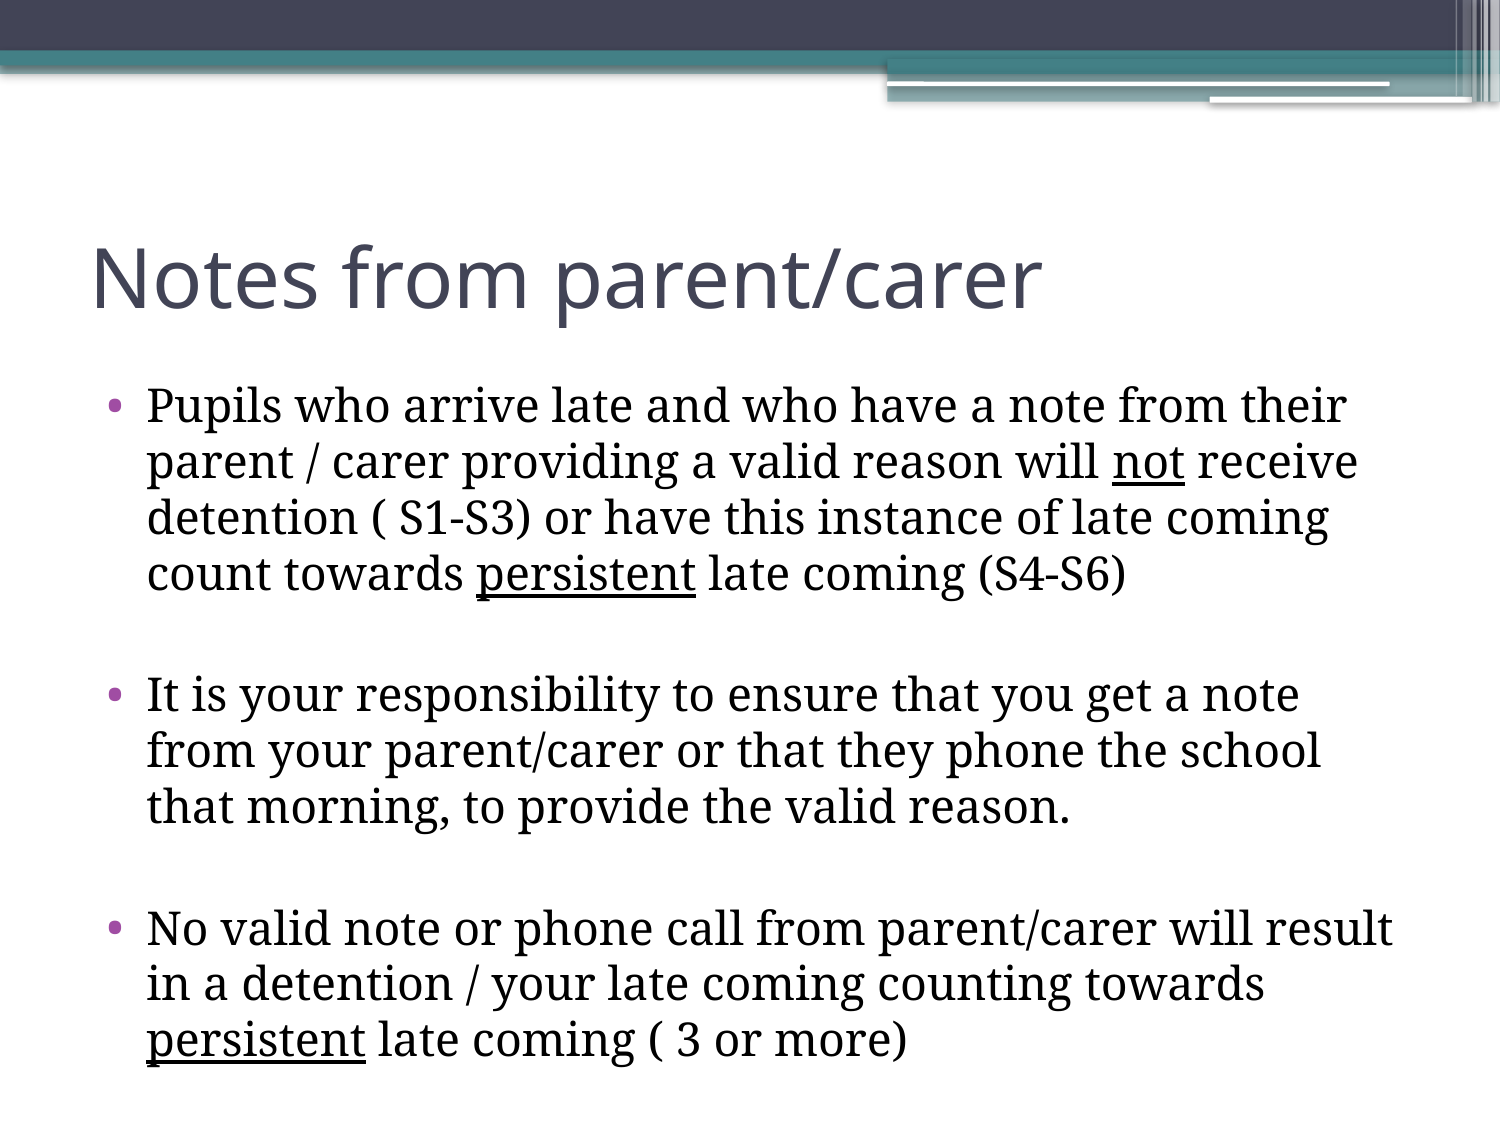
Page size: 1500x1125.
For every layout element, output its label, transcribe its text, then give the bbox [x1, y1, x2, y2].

title Notes from parent/carer [75, 187, 1425, 363]
list Pupils who arrive late and who have a note from their parent / carer providing a valid reason will not receive detention ( S1-S3) or have this instance of late coming count towards persistent late coming (S4-S6) It is your responsibility to ensure that you get a note from your parent/carer or that they phone the school that morning, to provide the valid reason. No valid note or phone call from parent/carer will result in a detention / your late coming counting towards persistent late coming ( 3 or more) [75, 368, 1425, 1079]
